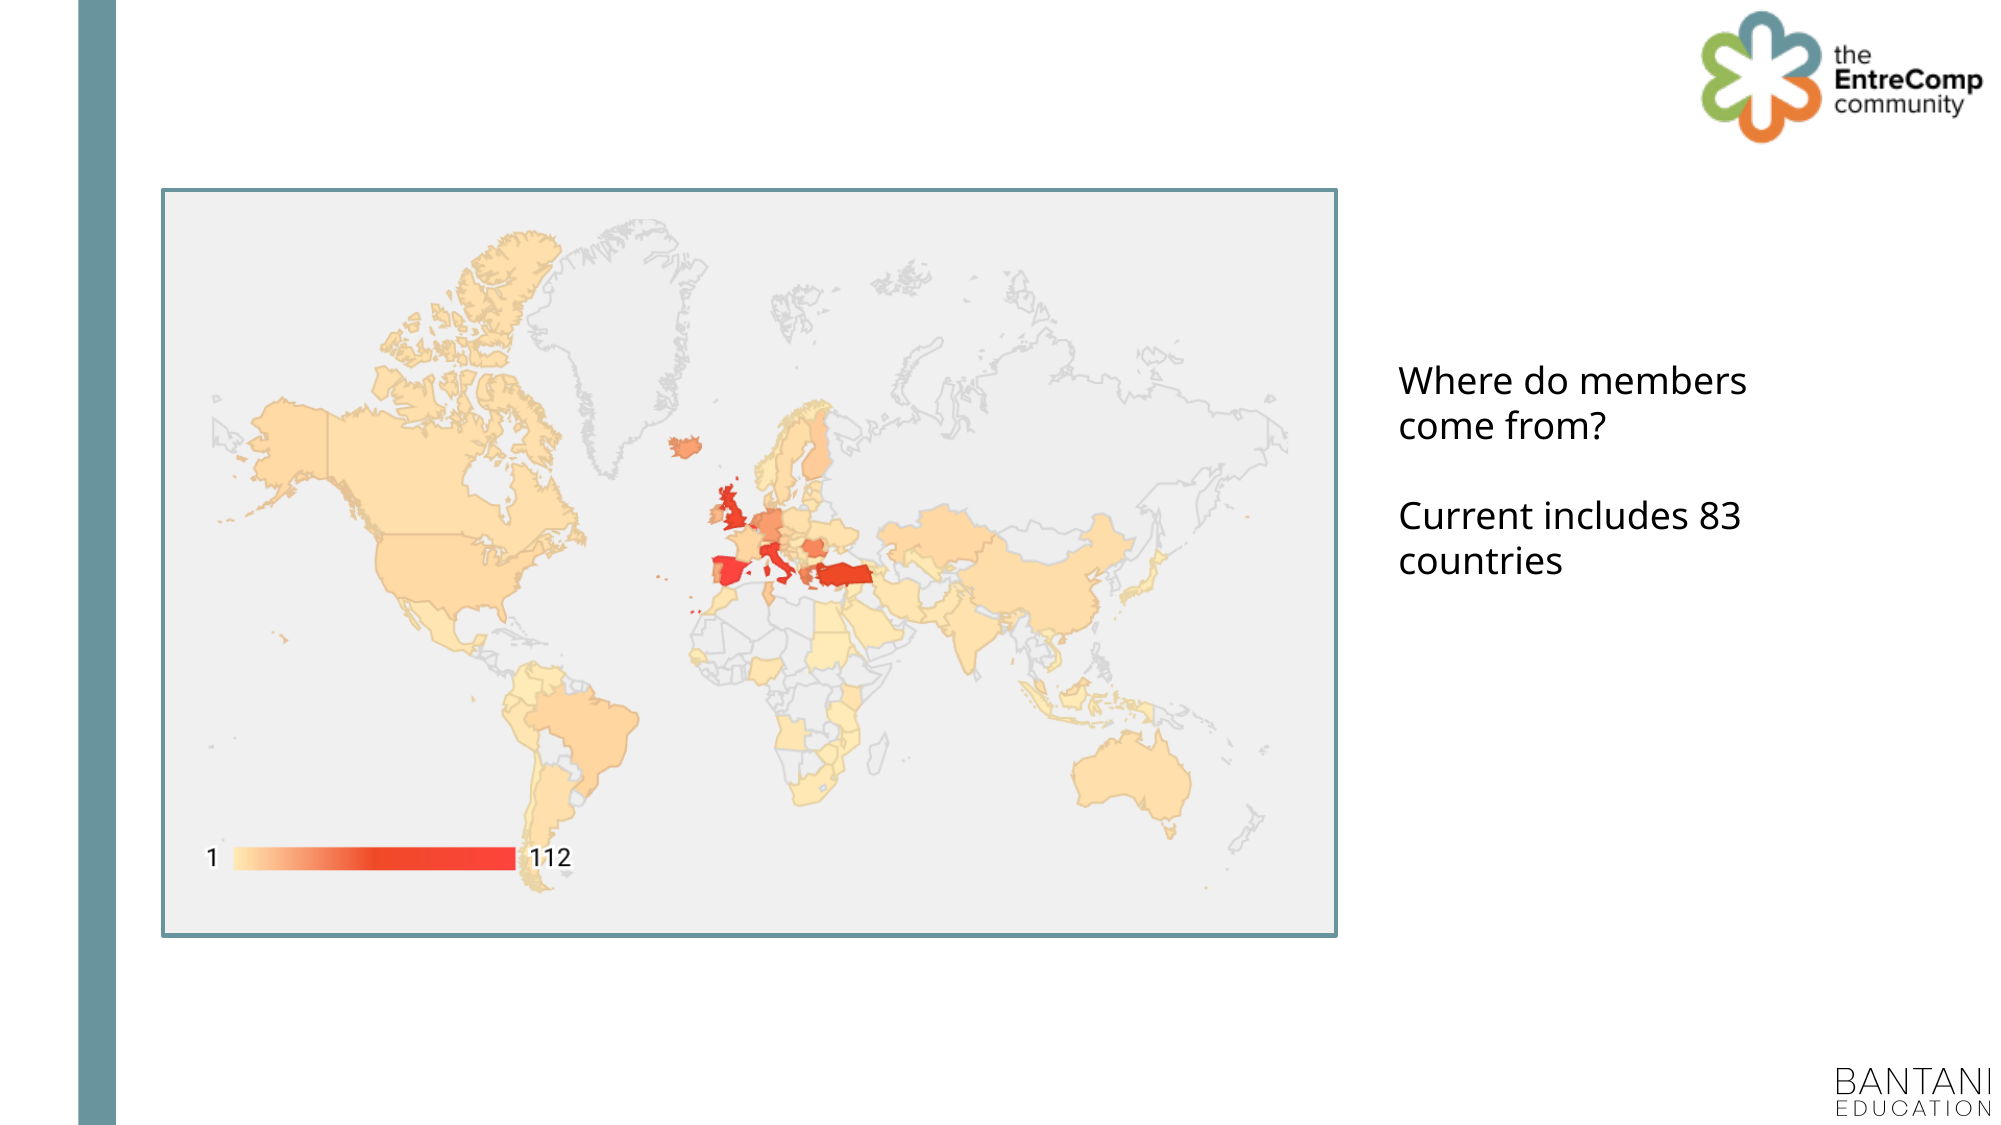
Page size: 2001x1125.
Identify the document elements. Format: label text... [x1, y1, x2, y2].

picture [1837, 1068, 1990, 1116]
picture [164, 191, 1334, 934]
picture [1684, 0, 1998, 157]
text_box Where do members come from? Current includes 83 countries [1383, 349, 1782, 589]
